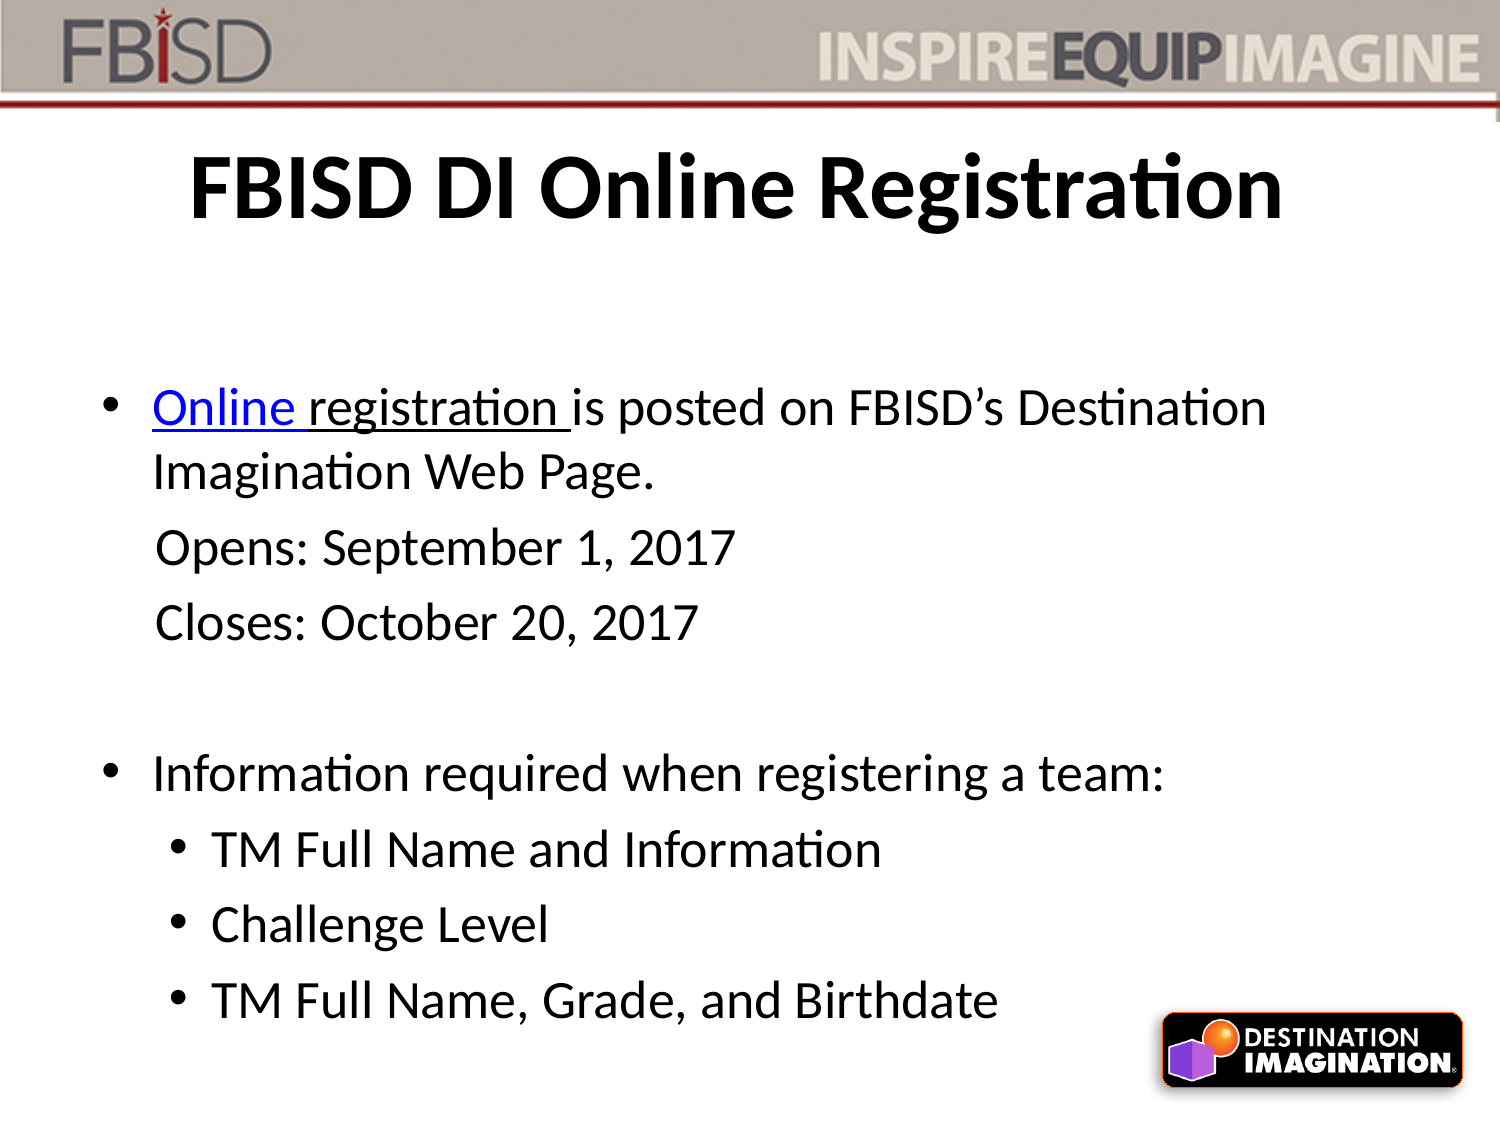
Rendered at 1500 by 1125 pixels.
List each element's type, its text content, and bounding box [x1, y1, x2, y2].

picture [0, 0, 1500, 123]
list Online registration is posted on FBISD’s Destination Imagination Web Page. Opens: September 1, 2017 Closes: October 20, 2017 Information required when registering a team: TM Full Name and Information Challenge Level TM Full Name, Grade, and Birthdate [86, 223, 1447, 1067]
title FBISD DI Online Registration [174, 199, 1326, 223]
picture [1162, 1012, 1463, 1088]
